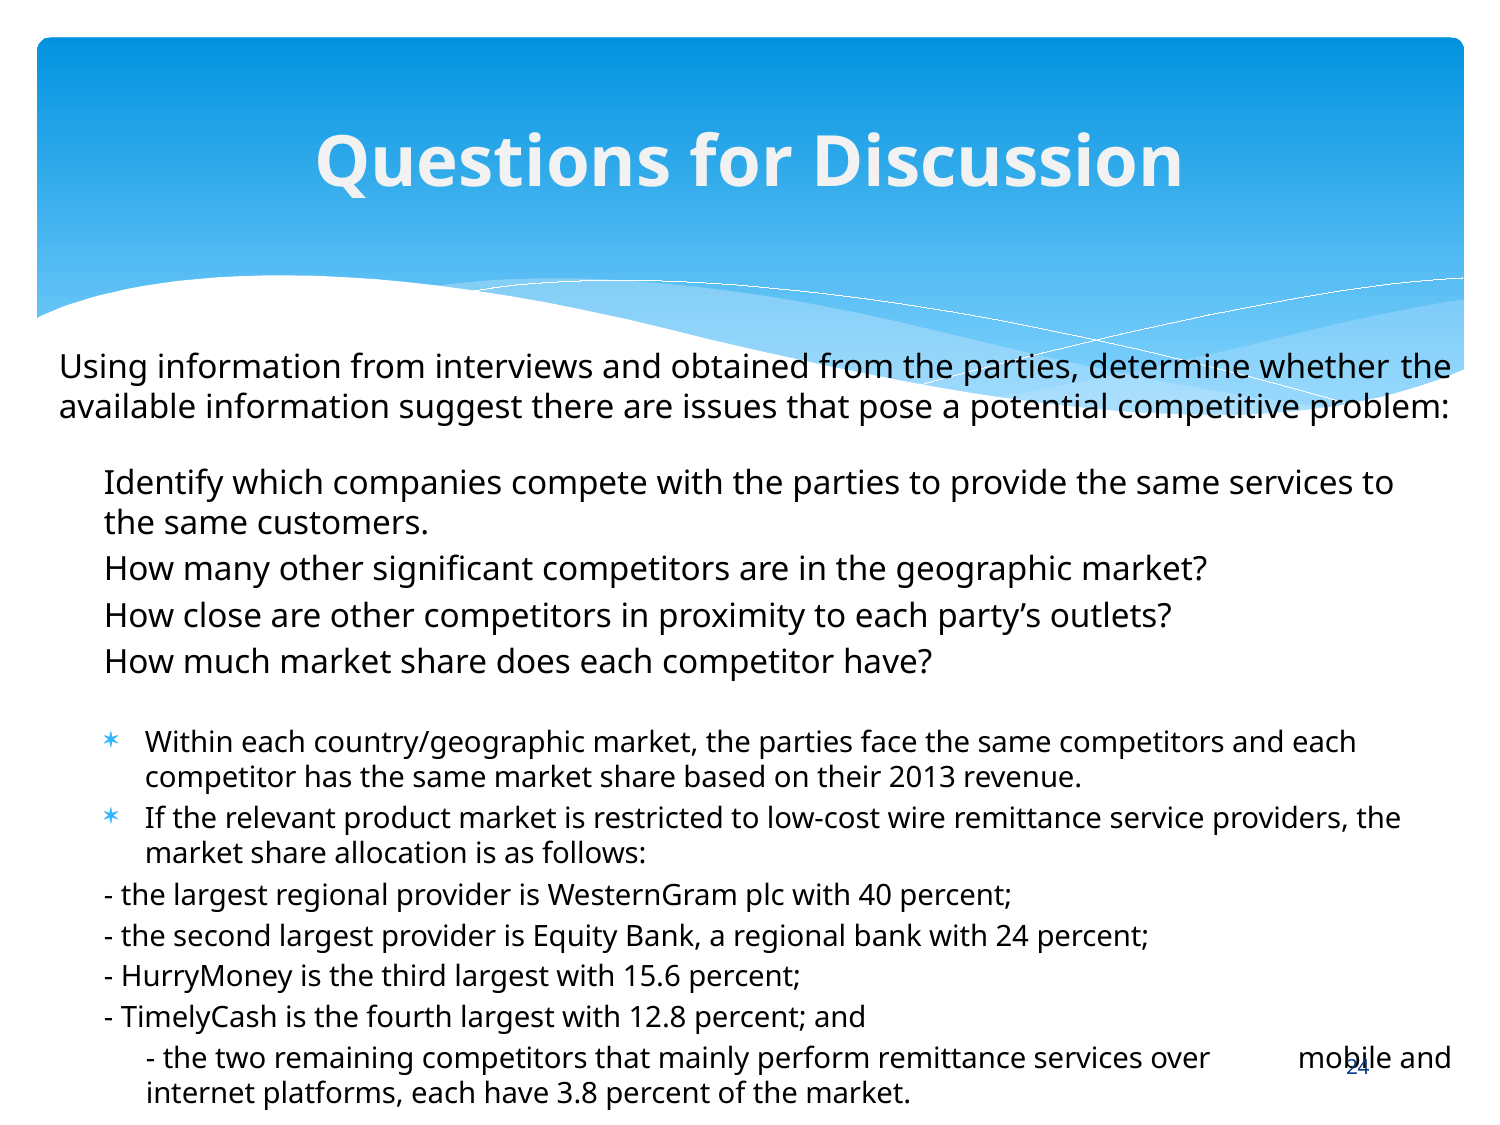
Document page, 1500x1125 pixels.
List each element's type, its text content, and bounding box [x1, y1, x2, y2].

title Questions for Discussion [75, 55, 1425, 261]
slide_number 24 [1262, 1037, 1453, 1098]
list Using information from interviews and obtained from the parties, determine whether the available information suggest there are issues that pose a potential competitive problem: Identify which companies compete with the parties to provide the same services to the same customers. How many other significant competitors are in the geographic market? How close are other competitors in proximity to each party’s outlets? How much market share does each competitor have? Within each country/geographic market, the parties face the same competitors and each competitor has the same market share based on their 2013 revenue. If the relevant product market is restricted to low-cost wire remittance service providers, the market share allocation is as follows: - the largest regional provider is WesternGram plc with 40 percent; - the second largest provider is Equity Bank, a regional bank with 24 percent; - HurryMoney is the third largest with 15.6 percent; - TimelyCash is the fourth largest with 12.8 percent; and - the two remaining competitors that mainly perform remittance services over mobile and internet platforms, each have 3.8 percent of the market. [43, 337, 1469, 1123]
